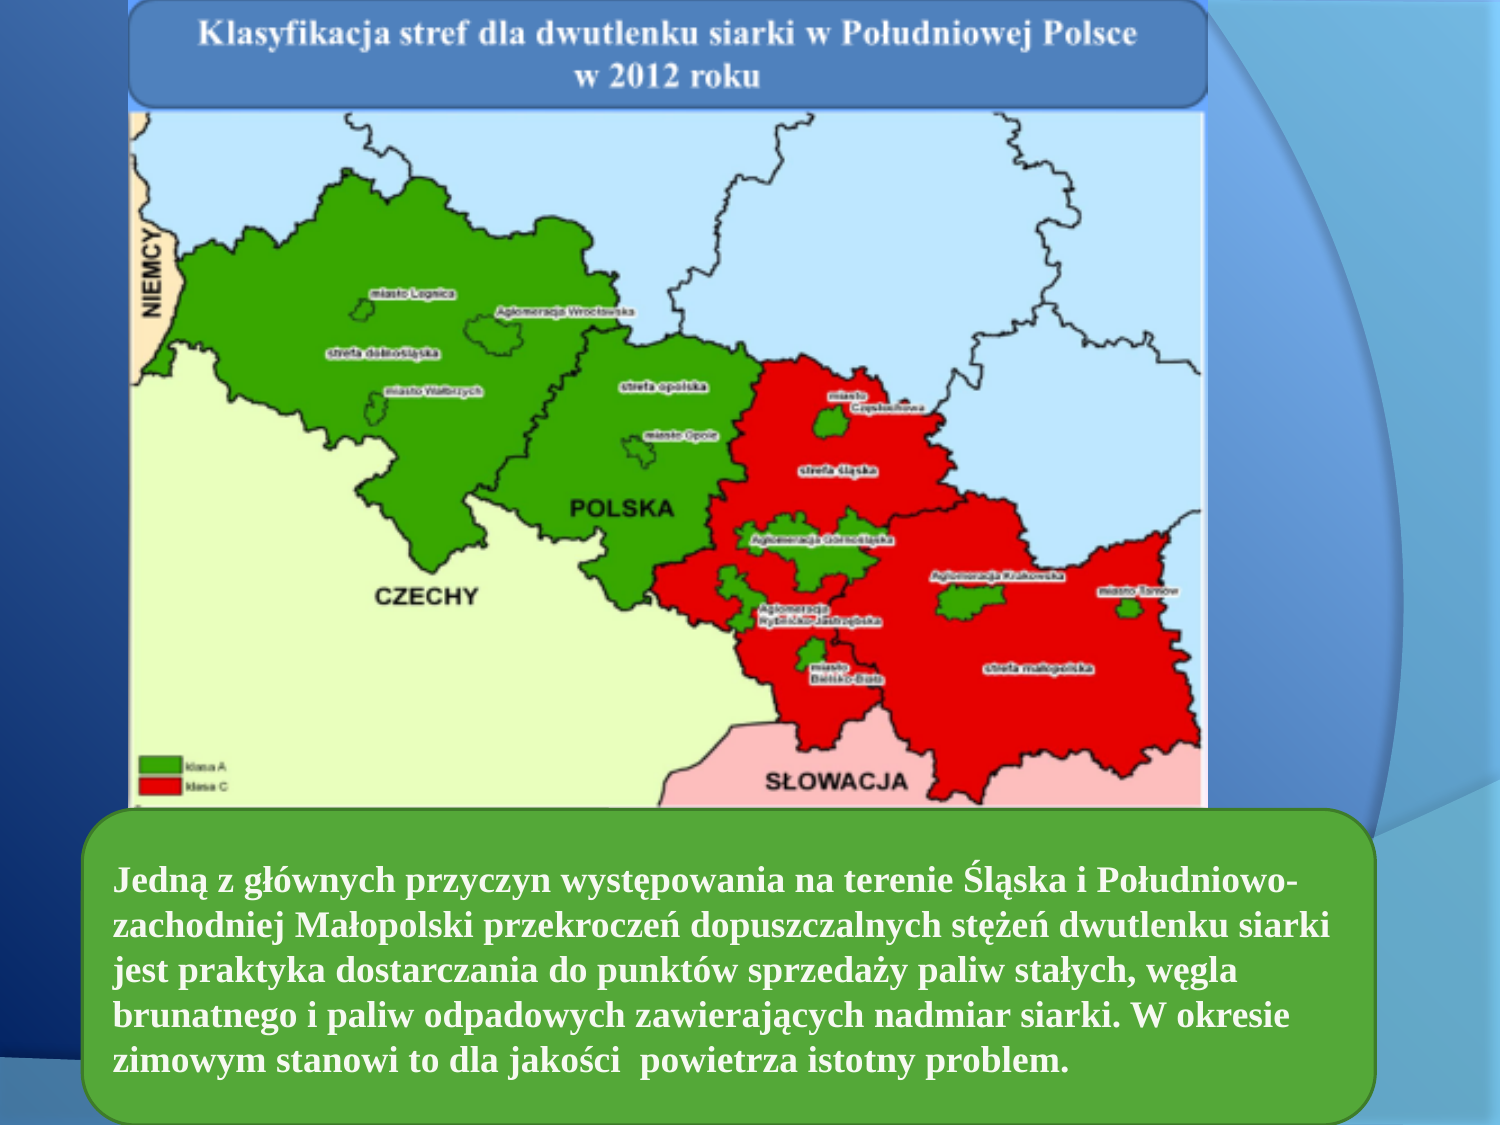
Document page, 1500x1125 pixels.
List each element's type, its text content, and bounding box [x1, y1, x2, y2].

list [128, 0, 1208, 810]
text_box Jedną z głównych przyczyn występowania na terenie Śląska i Południowo- zachodniej Małopolski przekroczeń dopuszczalnych stężeń dwutlenku siarki jest praktyka dostarczania do punktów sprzedaży paliw stałych, węgla brunatnego i paliw odpadowych zawierających nadmiar siarki. W okresie zimowym stanowi to dla jakości powietrza istotny problem. [80, 807, 1377, 1125]
